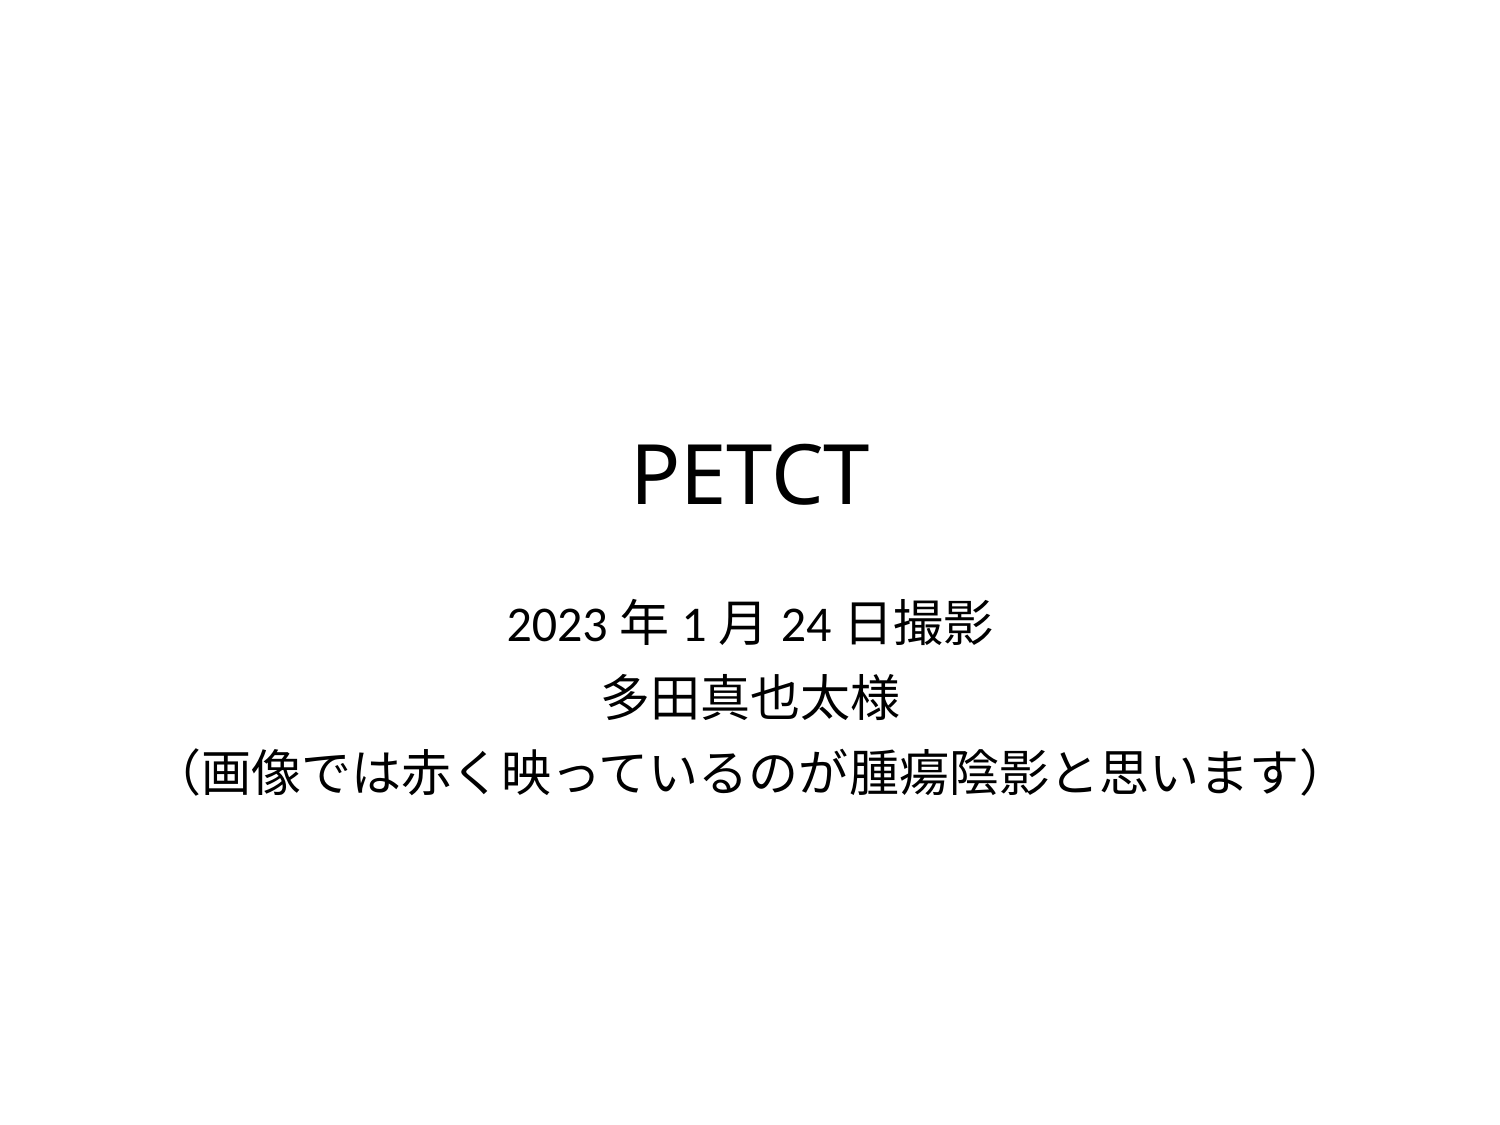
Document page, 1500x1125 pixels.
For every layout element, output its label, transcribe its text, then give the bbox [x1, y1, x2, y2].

title PETCT [112, 138, 1388, 531]
subtitle 2023年1月24日撮影 多田真也太様 （画像では赤く映っているのが腫瘍陰影と思います） [130, 590, 1370, 863]
